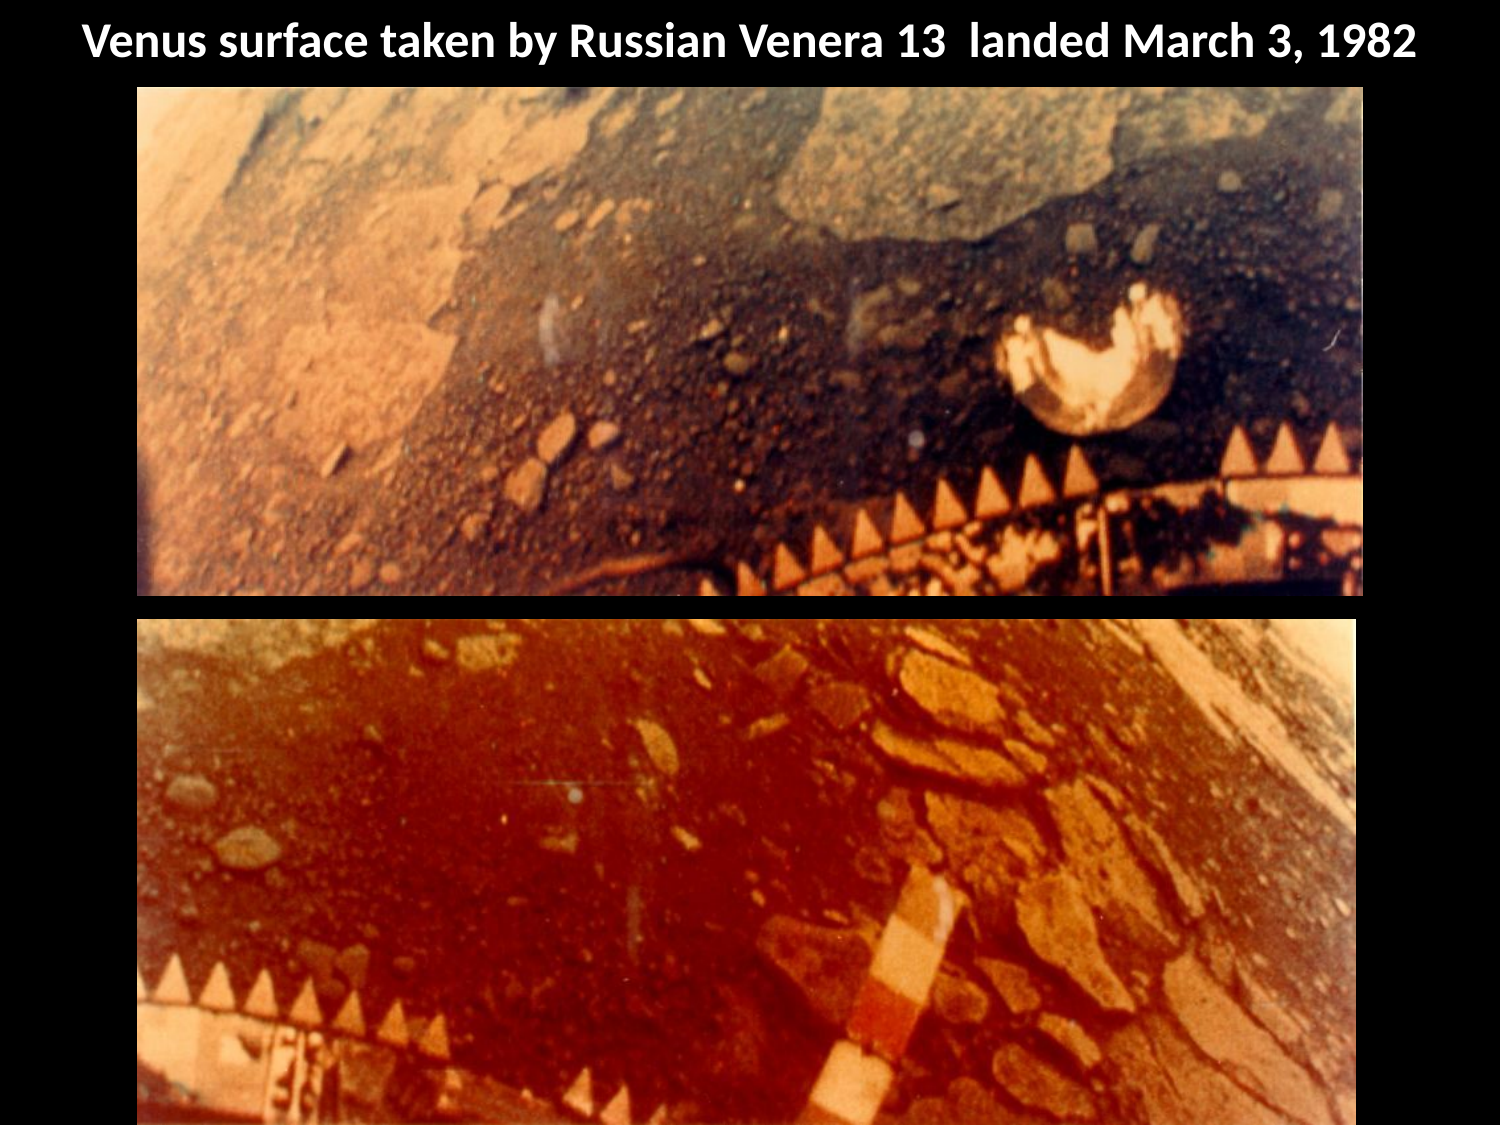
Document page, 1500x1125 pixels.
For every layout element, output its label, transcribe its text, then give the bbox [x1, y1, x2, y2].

text_box Venus surface taken by Russian Venera 13 landed March 3, 1982 [0, 0, 1500, 75]
picture [137, 87, 1363, 596]
picture [137, 619, 1356, 1125]
